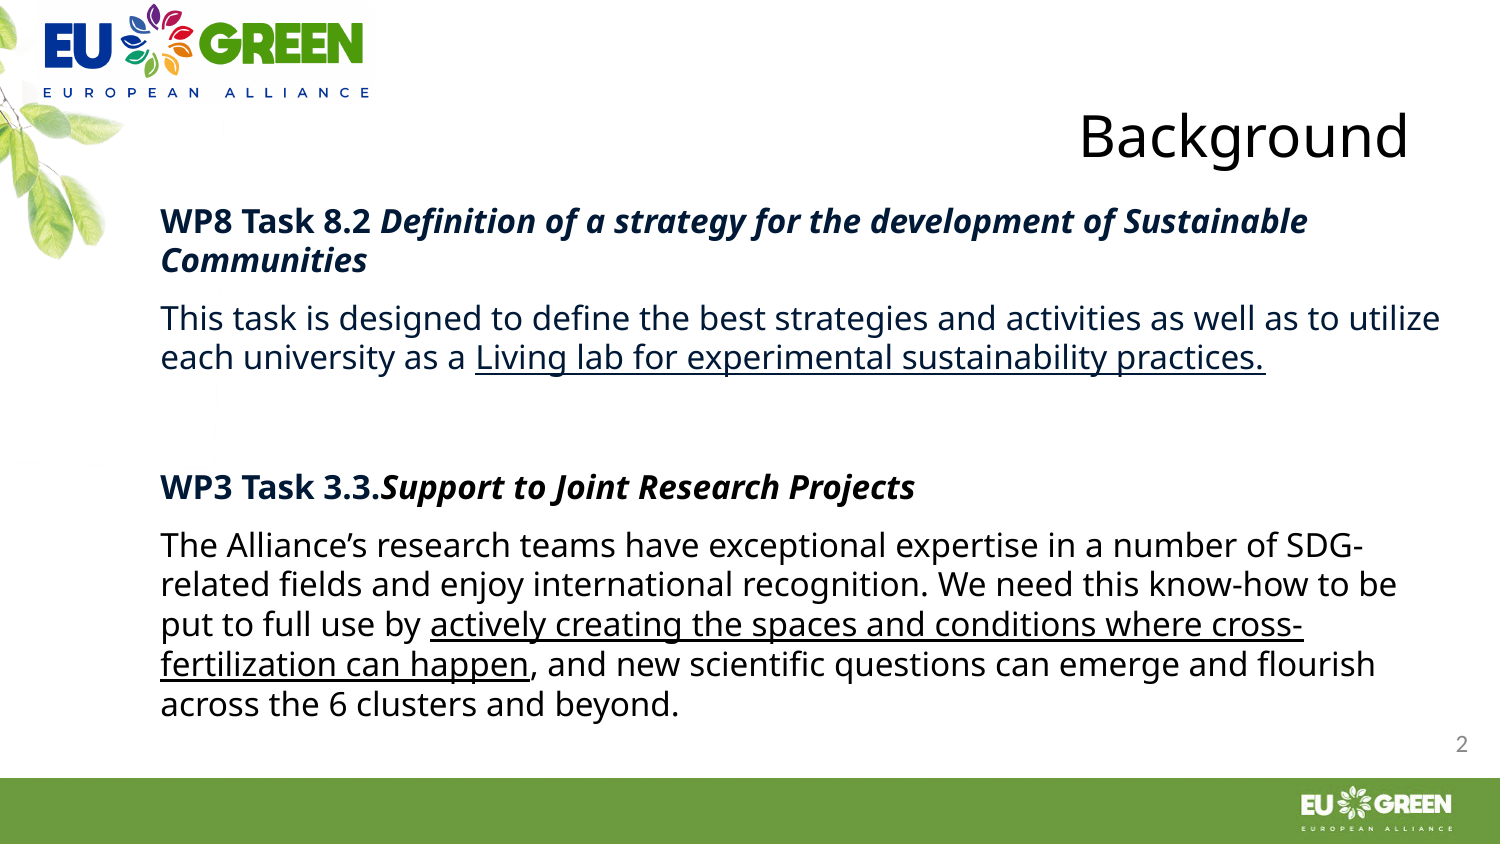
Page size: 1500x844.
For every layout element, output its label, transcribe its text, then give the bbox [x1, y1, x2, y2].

list WP8 Task 8.2 Definition of a strategy for the development of Sustainable Communities This task is designed to define the best strategies and activities as well as to utilize each university as a Living lab for experimental sustainability practices. WP3 Task 3.3.Support to Joint Research Projects The Alliance’s research teams have exceptional expertise in a number of SDG-related fields and enjoy international recognition. We need this know-how to be put to full use by actively creating the spaces and conditions where cross-fertilization can happen, and new scientific questions can emerge and flourish across the 6 clusters and beyond. [145, 192, 1467, 781]
title Background [75, 63, 1425, 205]
slide_number 2 [1133, 720, 1484, 766]
picture [0, 1, 1500, 844]
